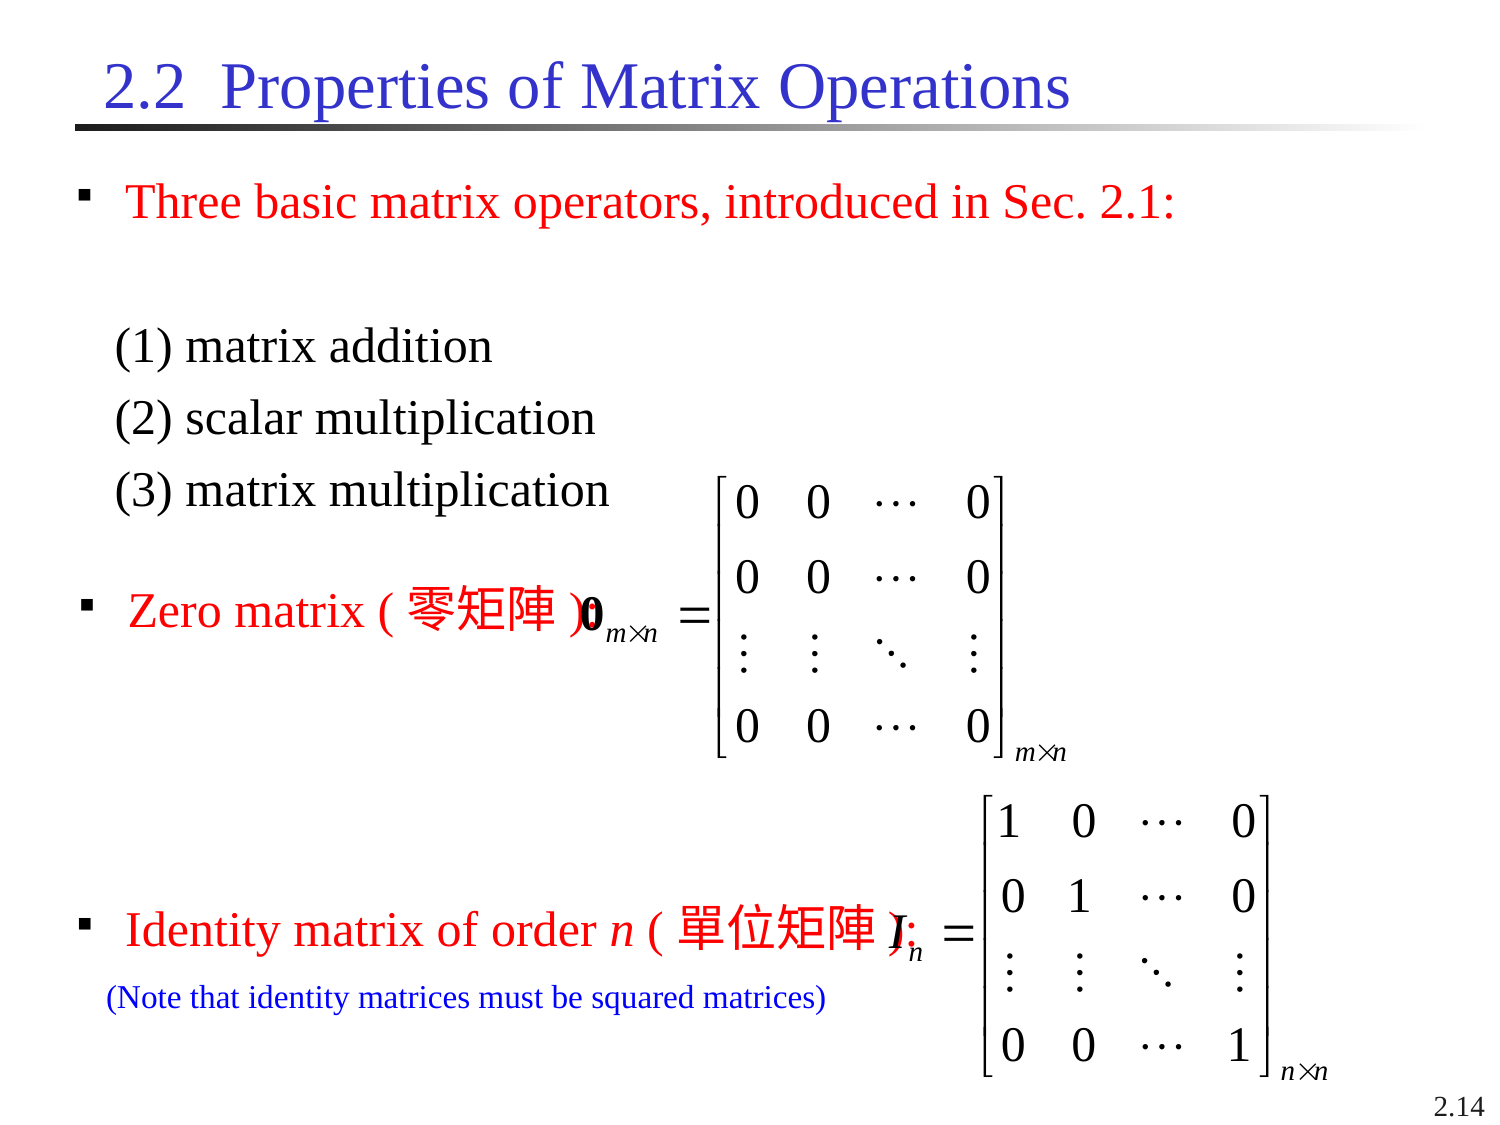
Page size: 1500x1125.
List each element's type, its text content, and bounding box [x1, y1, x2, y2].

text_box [879, 786, 1338, 1091]
text_box Zero matrix (零矩陣): [64, 570, 567, 645]
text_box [572, 467, 1076, 772]
title 2.2 Properties of Matrix Operations [88, 31, 1367, 130]
text_box Identity matrix of order n (單位矩陣): (Note that identity matrices must be squared matrices) [62, 889, 874, 1026]
slide_number 2.14 [1406, 1077, 1500, 1125]
text_box Three basic matrix operators, introduced in Sec. 2.1: (1) matrix addition (2) scalar multiplication (3) matrix multiplication [62, 148, 1297, 524]
